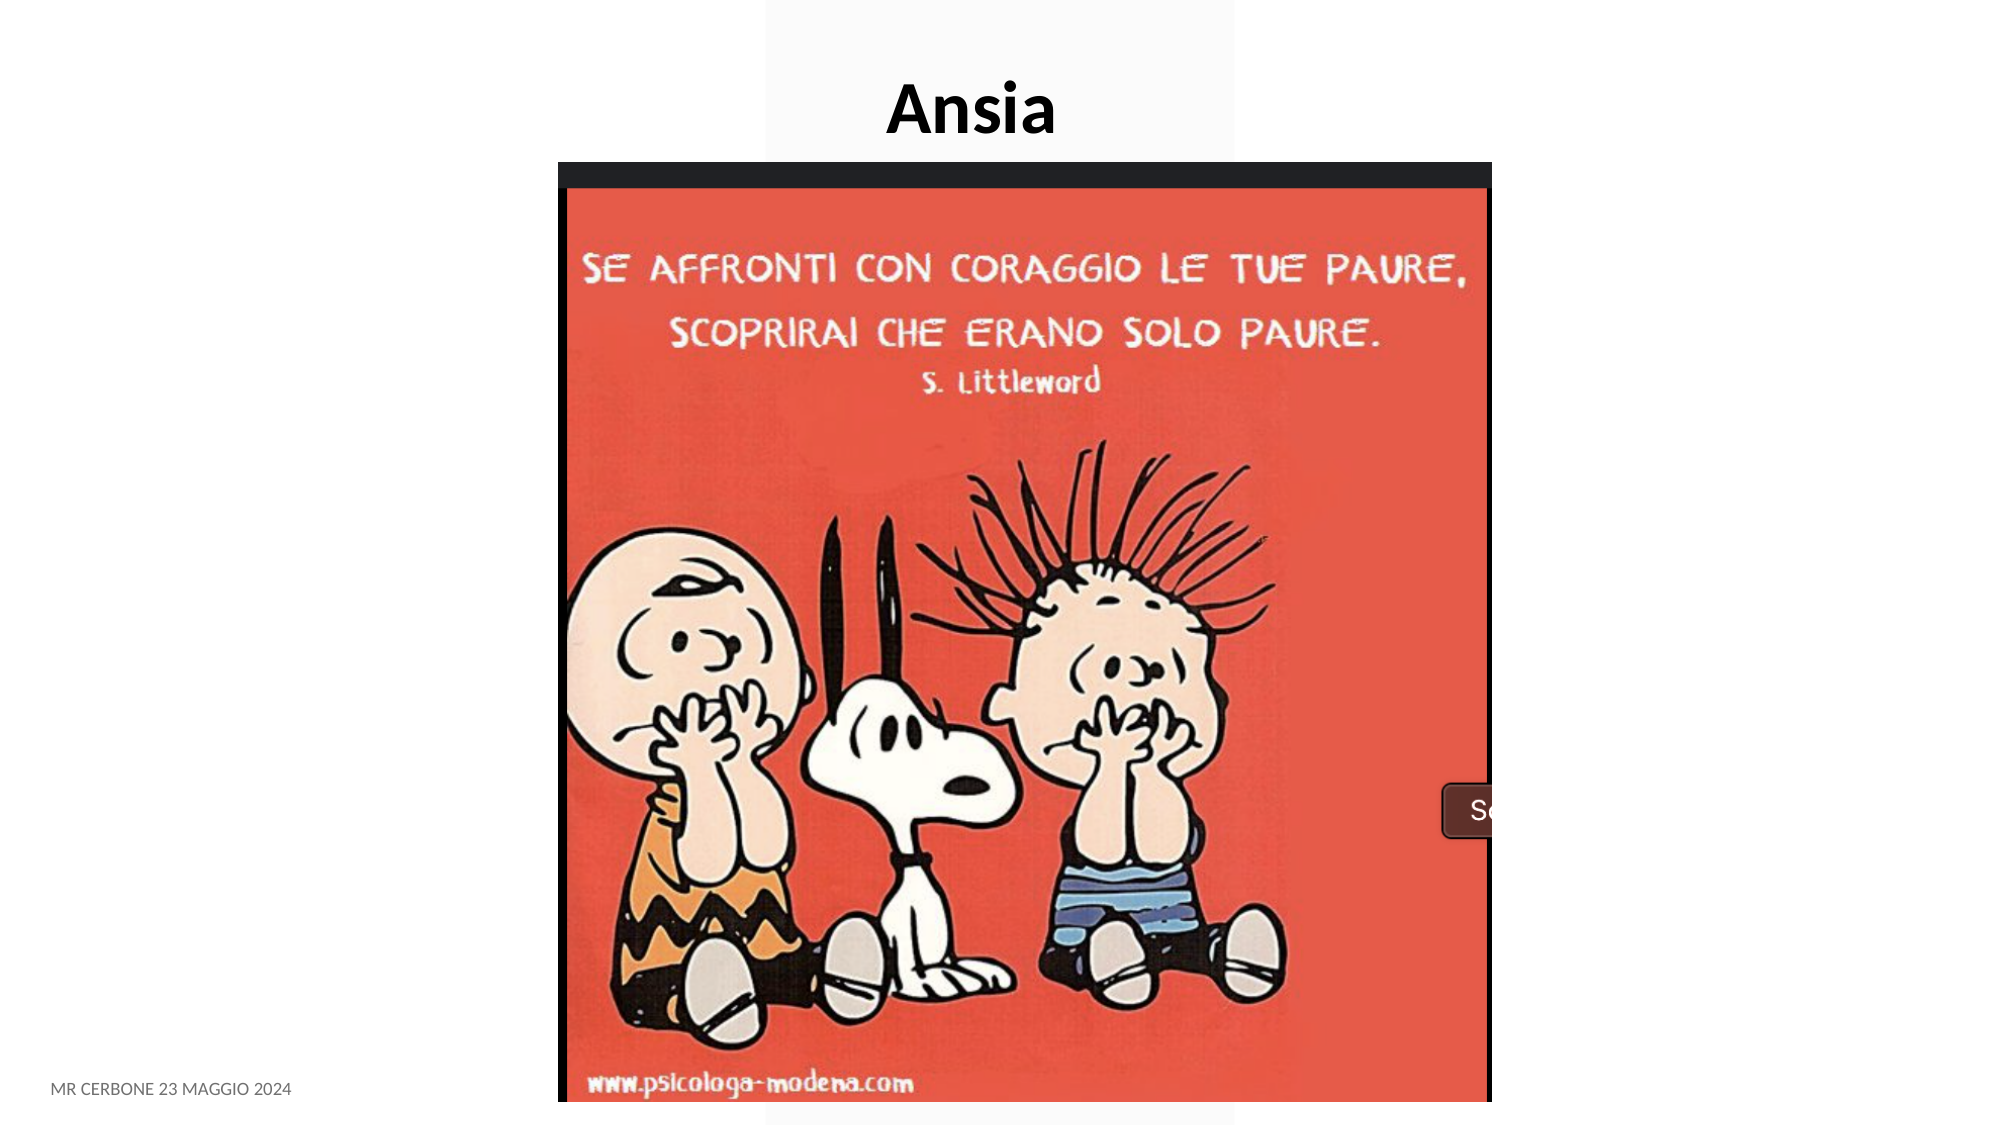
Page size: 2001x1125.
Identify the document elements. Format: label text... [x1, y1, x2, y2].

footer MR Cerbone 23 maggio 2024 [35, 1057, 831, 1118]
text_box Ansia [871, 51, 1082, 157]
picture [557, 161, 1492, 1102]
